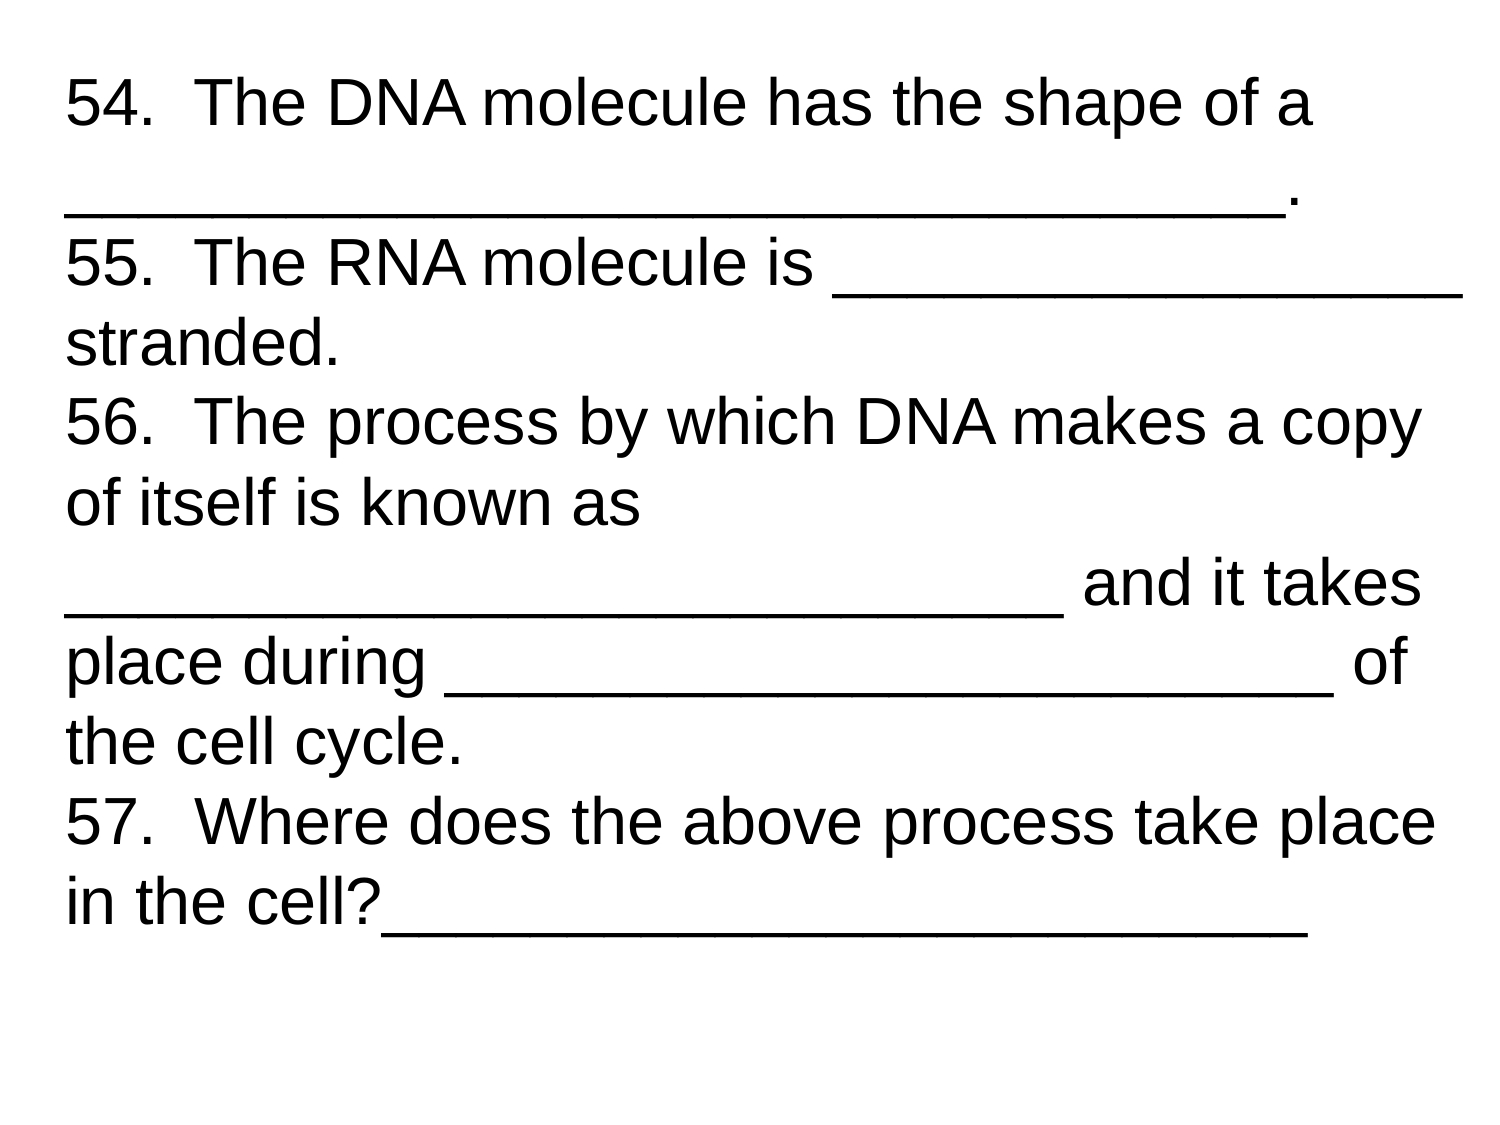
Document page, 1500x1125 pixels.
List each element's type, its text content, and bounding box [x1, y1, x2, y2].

text_box 54. The DNA molecule has the shape of a _________________________________. 55. The RNA molecule is _________________ stranded. 56. The process by which DNA makes a copy of itself is known as ___________________________ and it takes place during ________________________ of the cell cycle. 57. Where does the above process take place in the cell?_________________________ [50, 51, 1500, 1026]
